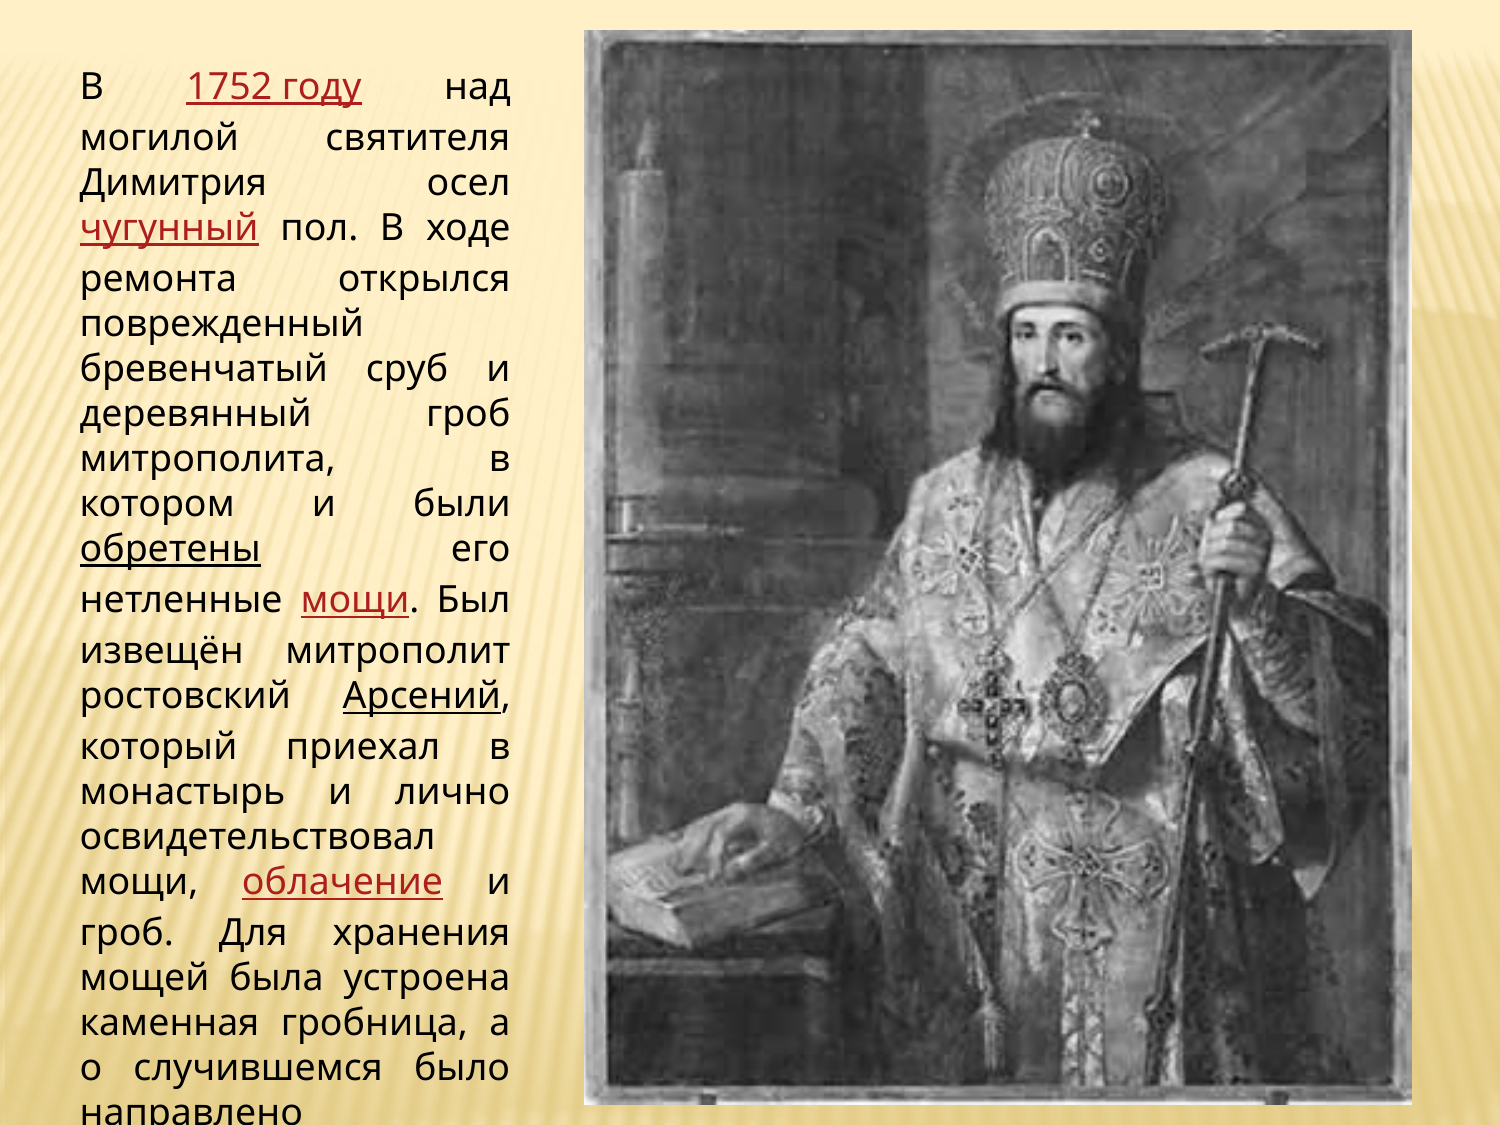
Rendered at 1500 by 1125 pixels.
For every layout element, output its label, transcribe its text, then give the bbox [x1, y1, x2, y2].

text_box В 1752 году над могилой святителя Димитрия осел чугунный пол. В ходе ремонта открылся поврежденный бревенчатый сруб и деревянный гроб митрополита, в котором и были обретены его нетленные мощи. Был извещён митрополит ростовский Арсений, который приехал в монастырь и лично освидетельствовал мощи, облачение и гроб. Для хранения мощей была устроена каменная гробница, а о случившемся было направлено донесение в Синод. [64, 54, 526, 1125]
picture [584, 30, 1412, 1106]
